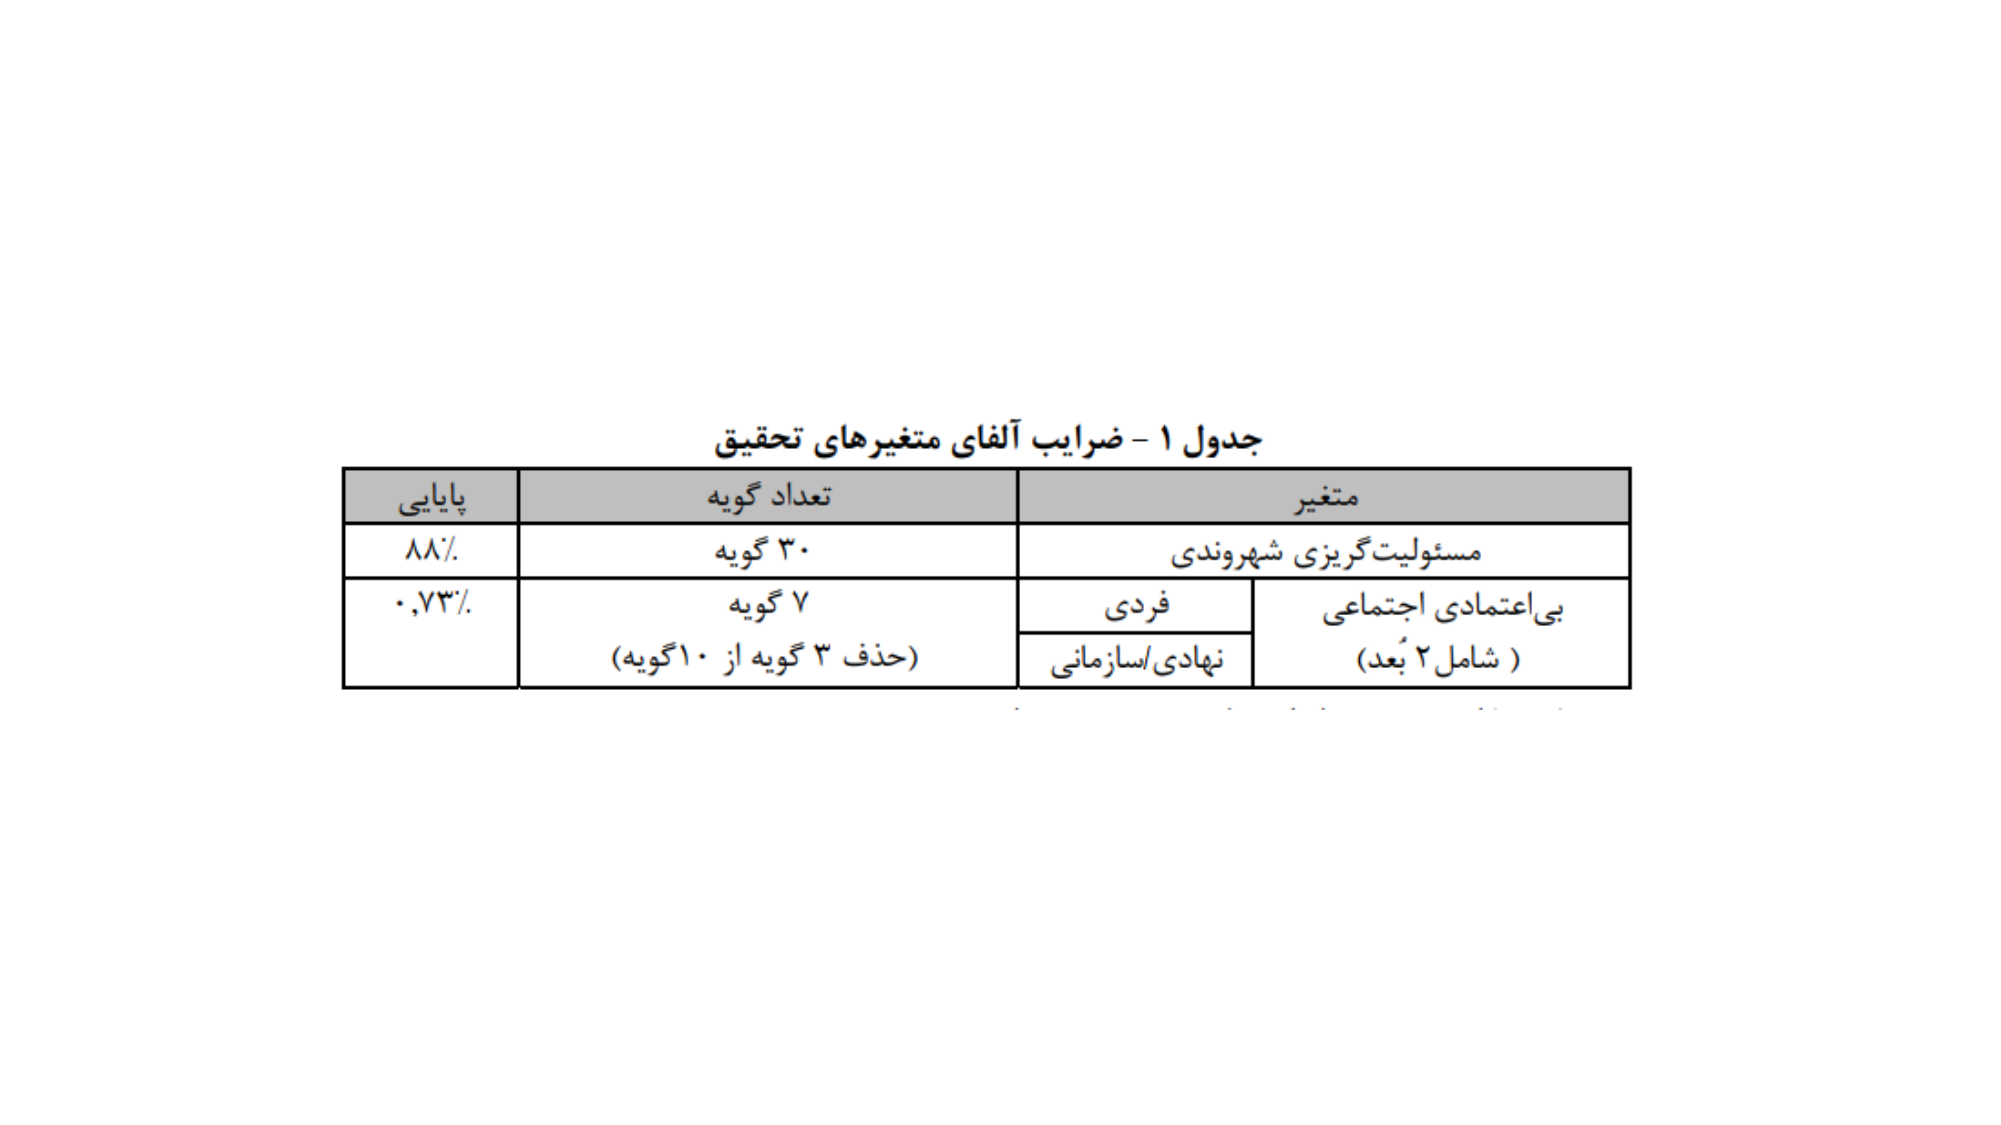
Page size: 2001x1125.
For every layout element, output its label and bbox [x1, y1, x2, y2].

list [324, 385, 1676, 710]
